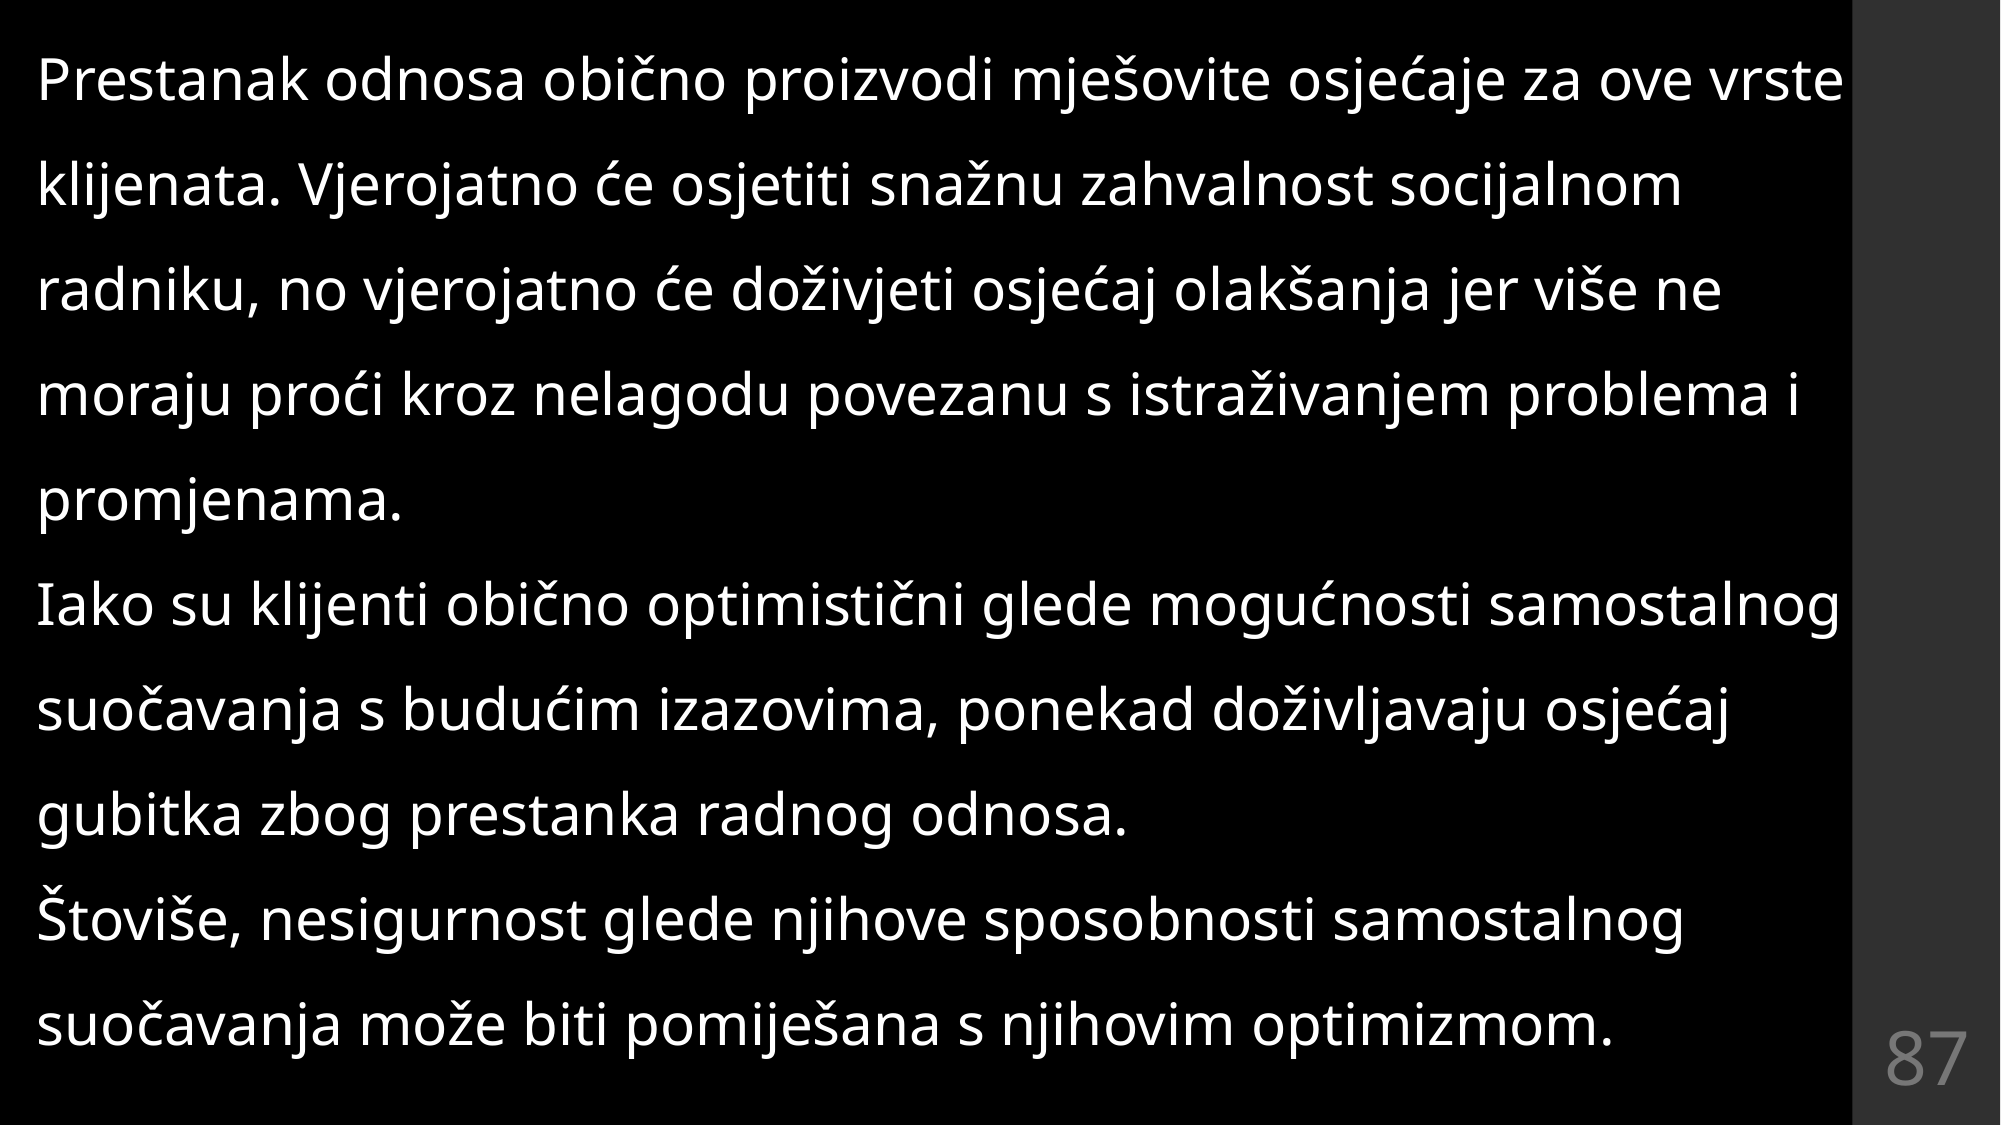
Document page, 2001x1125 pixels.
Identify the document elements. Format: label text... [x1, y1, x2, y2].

slide_number 87 [1852, 1012, 2000, 1110]
text_box Prestanak odnosa obično proizvodi mješovite osjećaje za ove vrste klijenata. Vjerojatno će osjetiti snažnu zahvalnost socijalnom radniku, no vjerojatno će doživjeti osjećaj olakšanja jer više ne moraju proći kroz nelagodu povezanu s istraživanjem problema i promjenama. Iako su klijenti obično optimistični glede mogućnosti samostalnog suočavanja s budućim izazovima, ponekad doživljavaju osjećaj gubitka zbog prestanka radnog odnosa. Štoviše, nesigurnost glede njihove sposobnosti samostalnog suočavanja može biti pomiješana s njihovim optimizmom. [22, 0, 1886, 1125]
